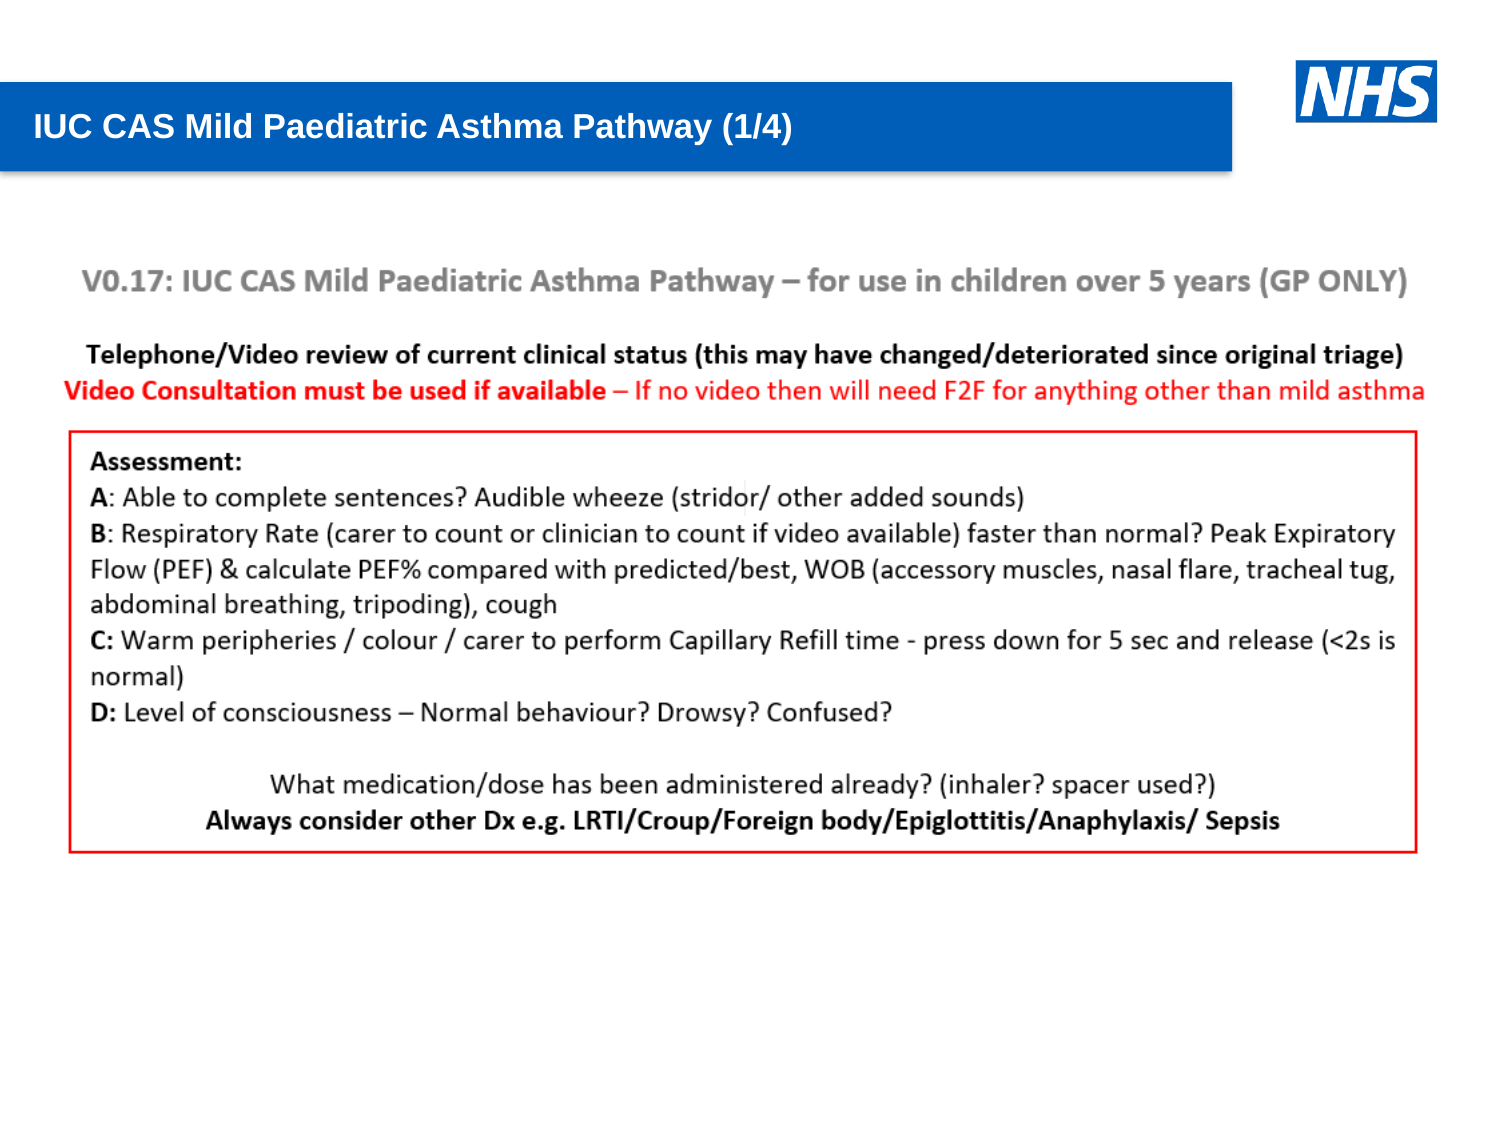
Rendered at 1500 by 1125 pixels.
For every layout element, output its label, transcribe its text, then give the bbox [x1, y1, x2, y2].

text_box IUC CAS Mild Paediatric Asthma Pathway (1/4) [18, 96, 1207, 153]
picture [20, 234, 1474, 869]
text_box [0, 81, 1233, 172]
picture [1295, 60, 1438, 126]
